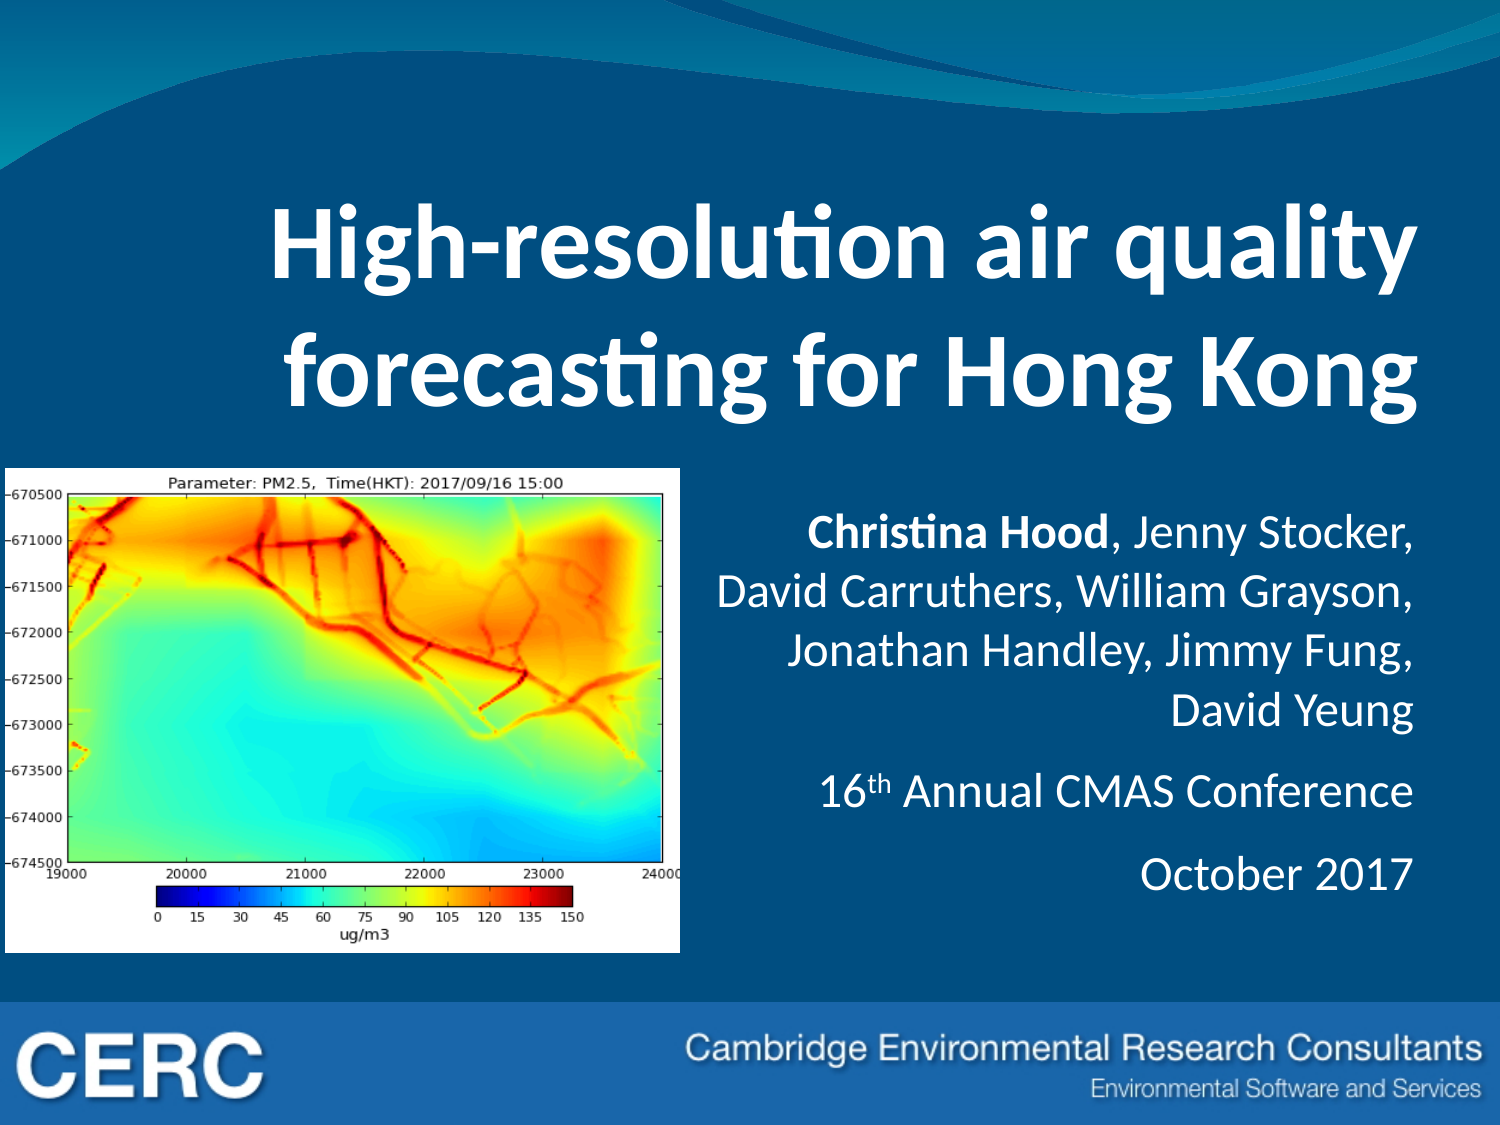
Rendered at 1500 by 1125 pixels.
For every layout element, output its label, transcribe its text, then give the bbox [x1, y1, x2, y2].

picture [0, 1002, 1500, 1125]
title High-resolution air quality forecasting for Hong Kong [206, 172, 1424, 457]
picture [4, 467, 681, 953]
subtitle Christina Hood, Jenny Stocker, David Carruthers, William Grayson, Jonathan Handley, Jimmy Fung, David Yeung 16th Annual CMAS Conference October 2017 [690, 491, 1425, 910]
